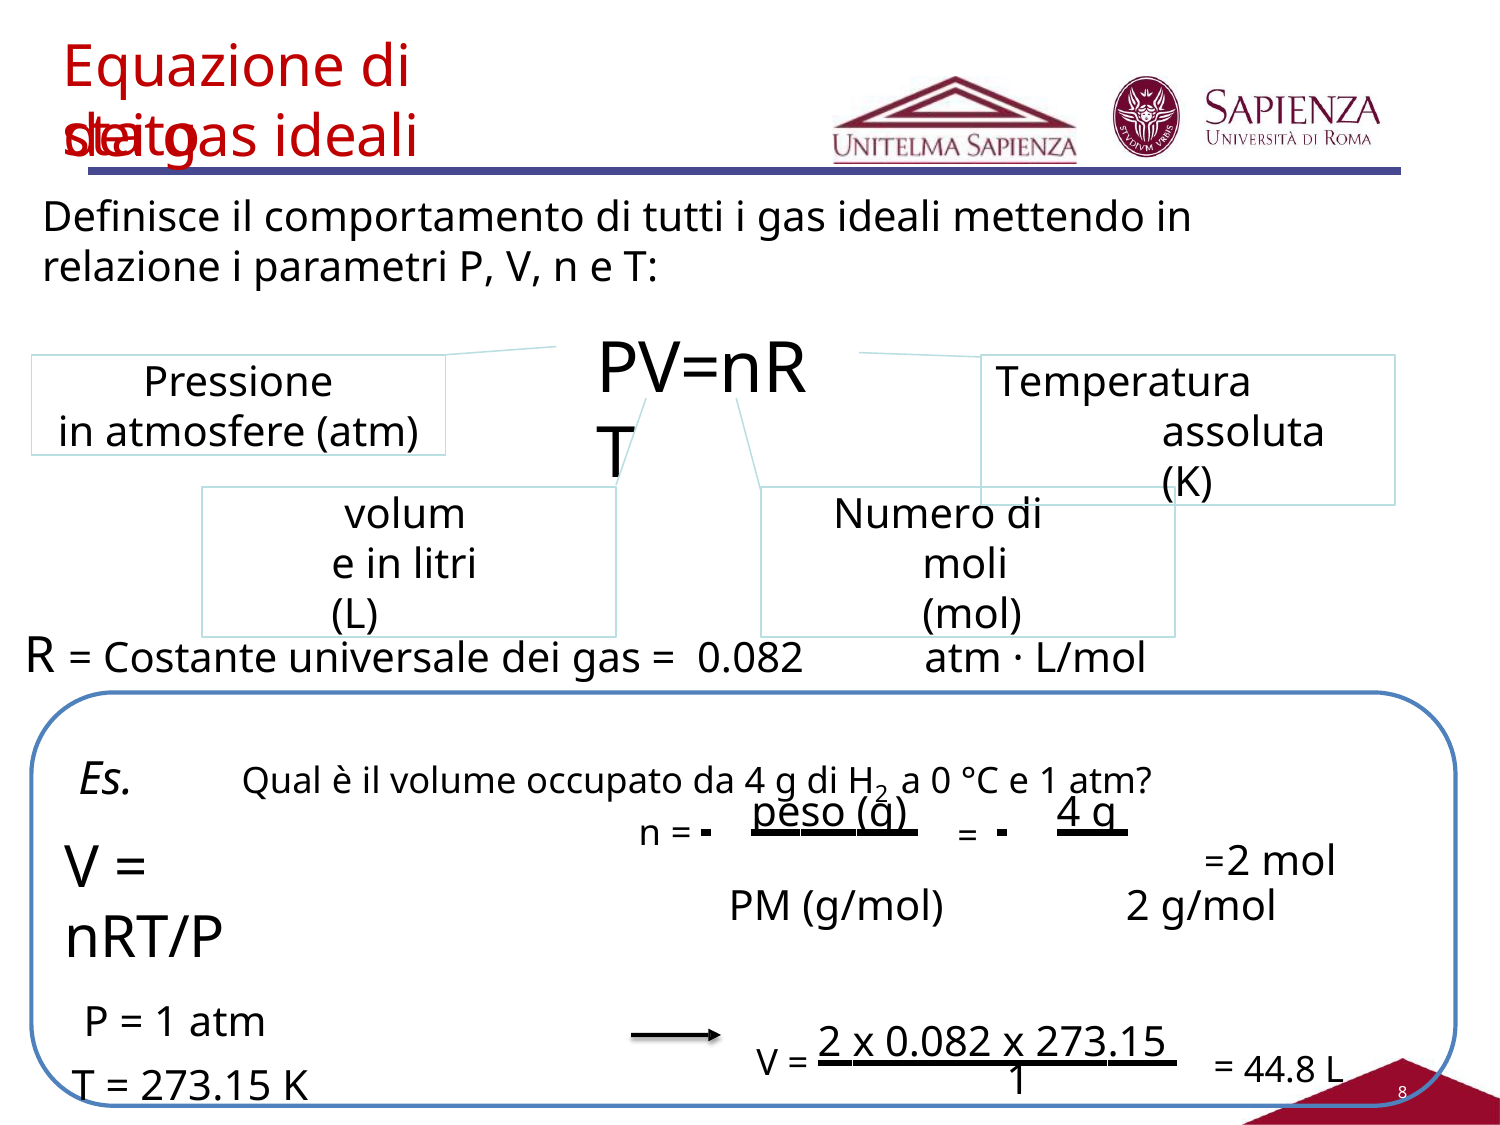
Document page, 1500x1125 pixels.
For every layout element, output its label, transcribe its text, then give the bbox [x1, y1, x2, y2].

picture [1104, 66, 1414, 164]
text_box 1 [1004, 1052, 1034, 1103]
text_box R = Costante universale dei gas = 0.082 atm · L/mol Es. Qual è il volume occupato da 4 g di H2 a 0 °C e 1 atm? [22, 622, 1168, 807]
text_box Numero di moli (mol) [760, 486, 1175, 637]
picture [1241, 1058, 1500, 1125]
text_box volume in litri (L) [202, 486, 617, 622]
text_box dei gas ideali Definisce il comportamento di tutti i gas ideali mettendo in relazione i parametri P, V, n e T: [39, 98, 1262, 290]
text_box n = peso (g) = 4 g =2 mol PM (g/mol) 2 g/mol [636, 815, 1338, 930]
text_box PV=nRT [594, 321, 833, 492]
text_box Temperatura assoluta (K) [980, 354, 1395, 505]
text_box Equazione di stato [60, 28, 518, 98]
text_box [624, 1019, 741, 1058]
text_box [31, 692, 1456, 1106]
text_box Pressione in atmosfere (atm) [31, 354, 446, 455]
text_box [631, 1028, 722, 1042]
text_box V = nRT/P P = 1 atm T = 273.15 K n = ? [62, 829, 315, 1125]
text_box V = 2 x 0.082 x 273.15 = 44.8 L [754, 994, 1369, 1090]
picture [832, 76, 1077, 98]
text_box 7 [1393, 1081, 1412, 1105]
